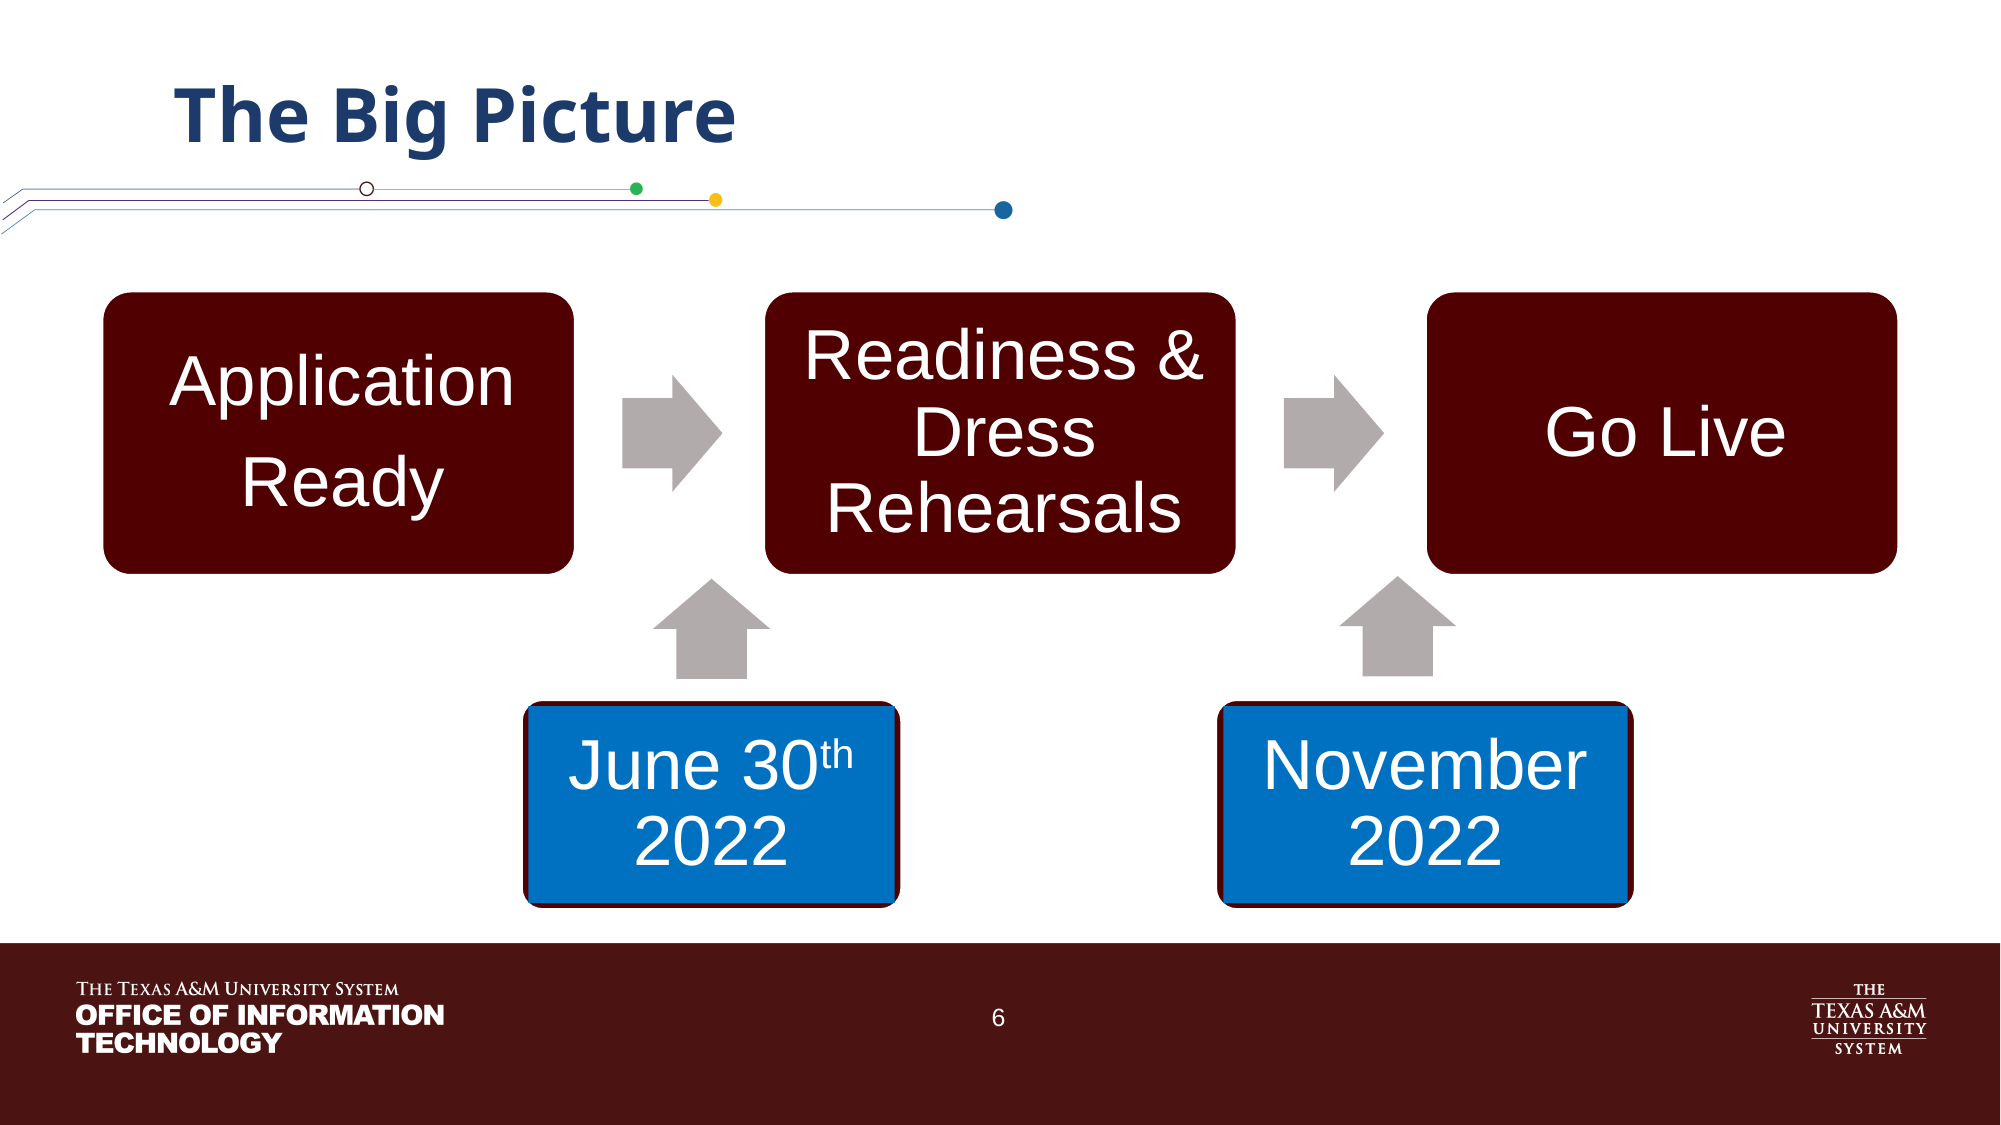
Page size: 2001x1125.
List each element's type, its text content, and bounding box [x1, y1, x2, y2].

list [100, 237, 1901, 629]
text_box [521, 699, 902, 910]
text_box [661, 570, 762, 688]
picture [0, 0, 2001, 1125]
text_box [1215, 699, 1635, 910]
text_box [1347, 567, 1448, 685]
text_box The Big Picture [159, 60, 1612, 166]
slide_number 6 [0, 983, 1999, 1051]
